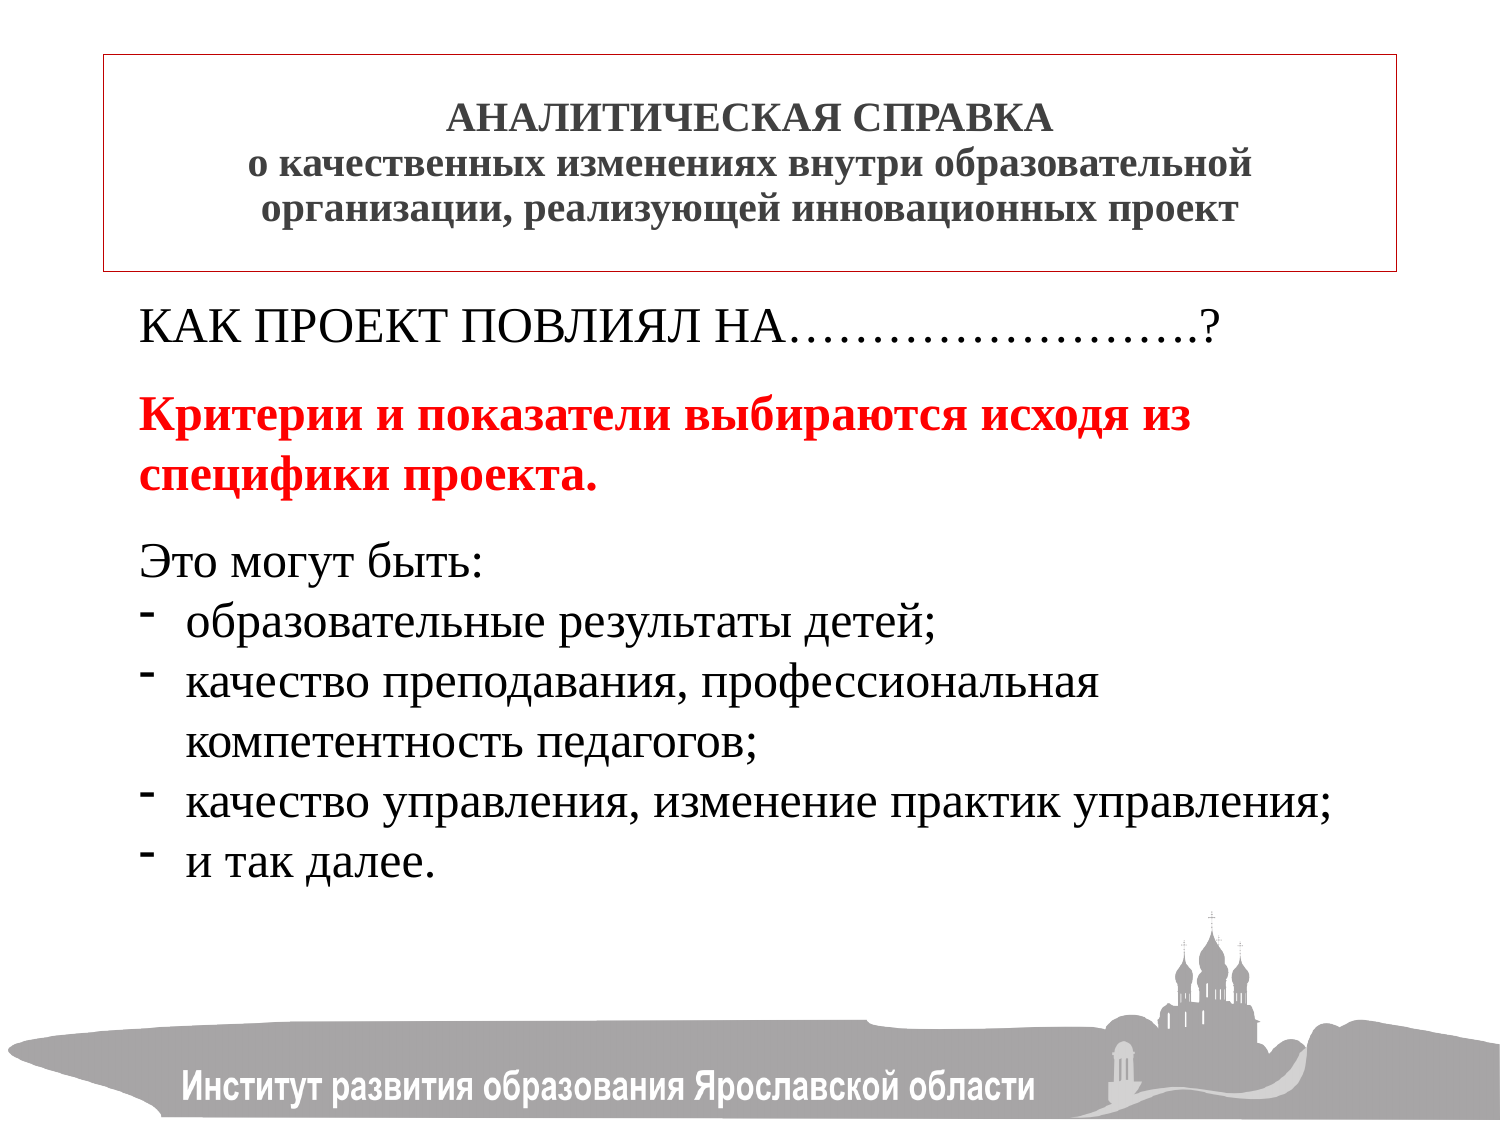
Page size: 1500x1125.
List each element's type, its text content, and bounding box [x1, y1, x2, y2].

picture [8, 911, 1500, 1120]
title АНАЛИТИЧЕСКАЯ СПРАВКА о качественных изменениях внутри образовательной организации, реализующей инновационных проект [103, 54, 1397, 272]
text_box КАК ПРОЕКТ ПОВЛИЯЛ НА…………………….? Критерии и показатели выбираются исходя из специфики проекта. Это могут быть: образовательные результаты детей; качество преподавания, профессиональная компетентность педагогов; качество управления, изменение практик управления; и так далее. [123, 285, 1433, 896]
